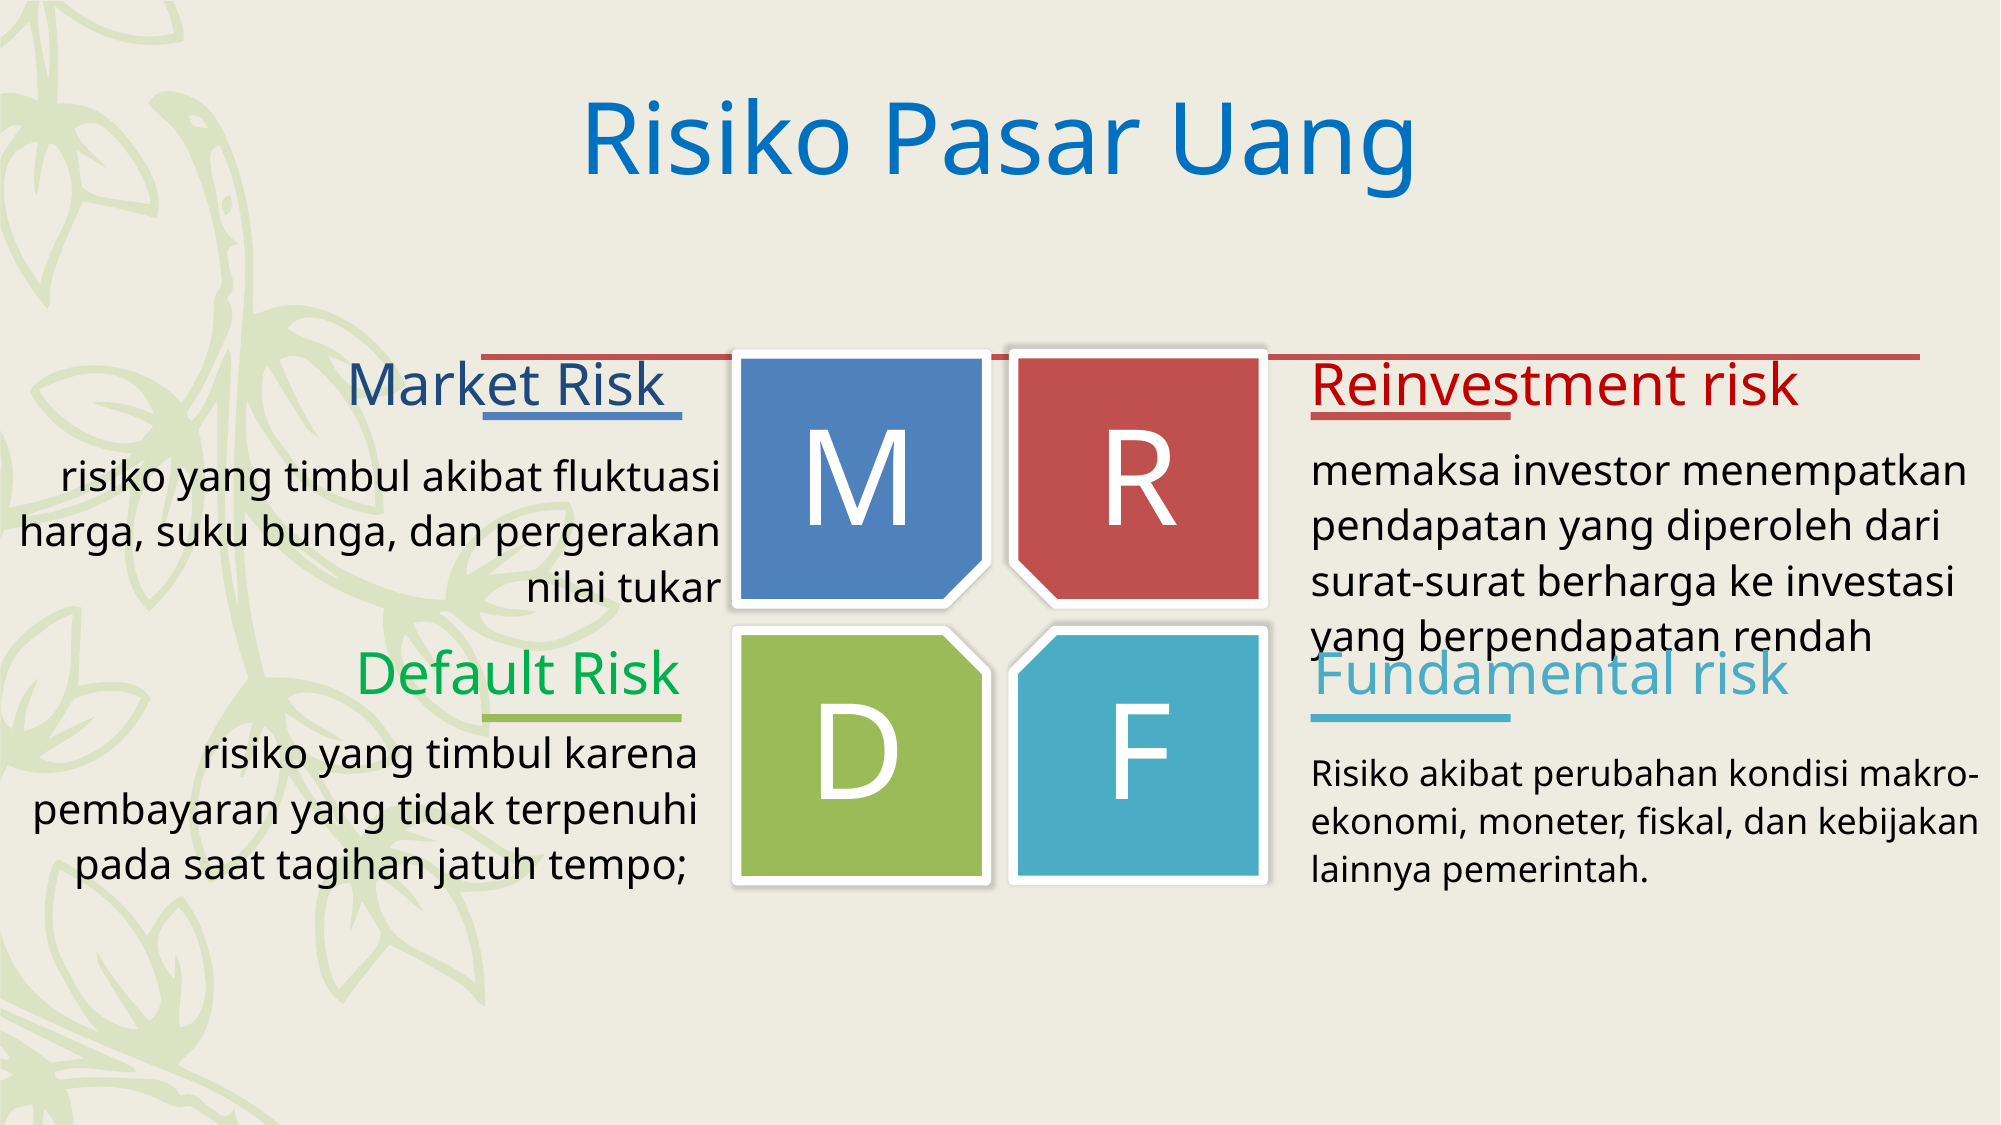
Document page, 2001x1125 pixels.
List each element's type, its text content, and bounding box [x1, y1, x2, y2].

list risiko yang timbul akibat fluktuasi harga, suku bunga, dan pergerakan nilai tukar [0, 436, 737, 596]
list Market Risk [58, 341, 696, 424]
list Fundamental risk [1298, 630, 1937, 713]
list R [1049, 378, 1228, 565]
list memaksa investor menempatkan pendapatan yang diperoleh dari surat-surat berharga ke investasi yang berpendapatan rendah [1295, 430, 2000, 590]
list M [768, 378, 947, 565]
title Risiko Pasar Uang [270, 72, 1730, 329]
list risiko yang timbul karena pembayaran yang tidak terpenuhi pada saat tagihan jatuh tempo; [15, 713, 714, 873]
list Default Risk [58, 630, 696, 713]
list F [1049, 653, 1228, 840]
list Risiko akibat perubahan kondisi makro-ekonomi, moneter, fiskal, dan kebijakan lainnya pemerintah. [1295, 738, 2000, 898]
list D [768, 653, 947, 840]
list Reinvestment risk [1295, 341, 1933, 424]
